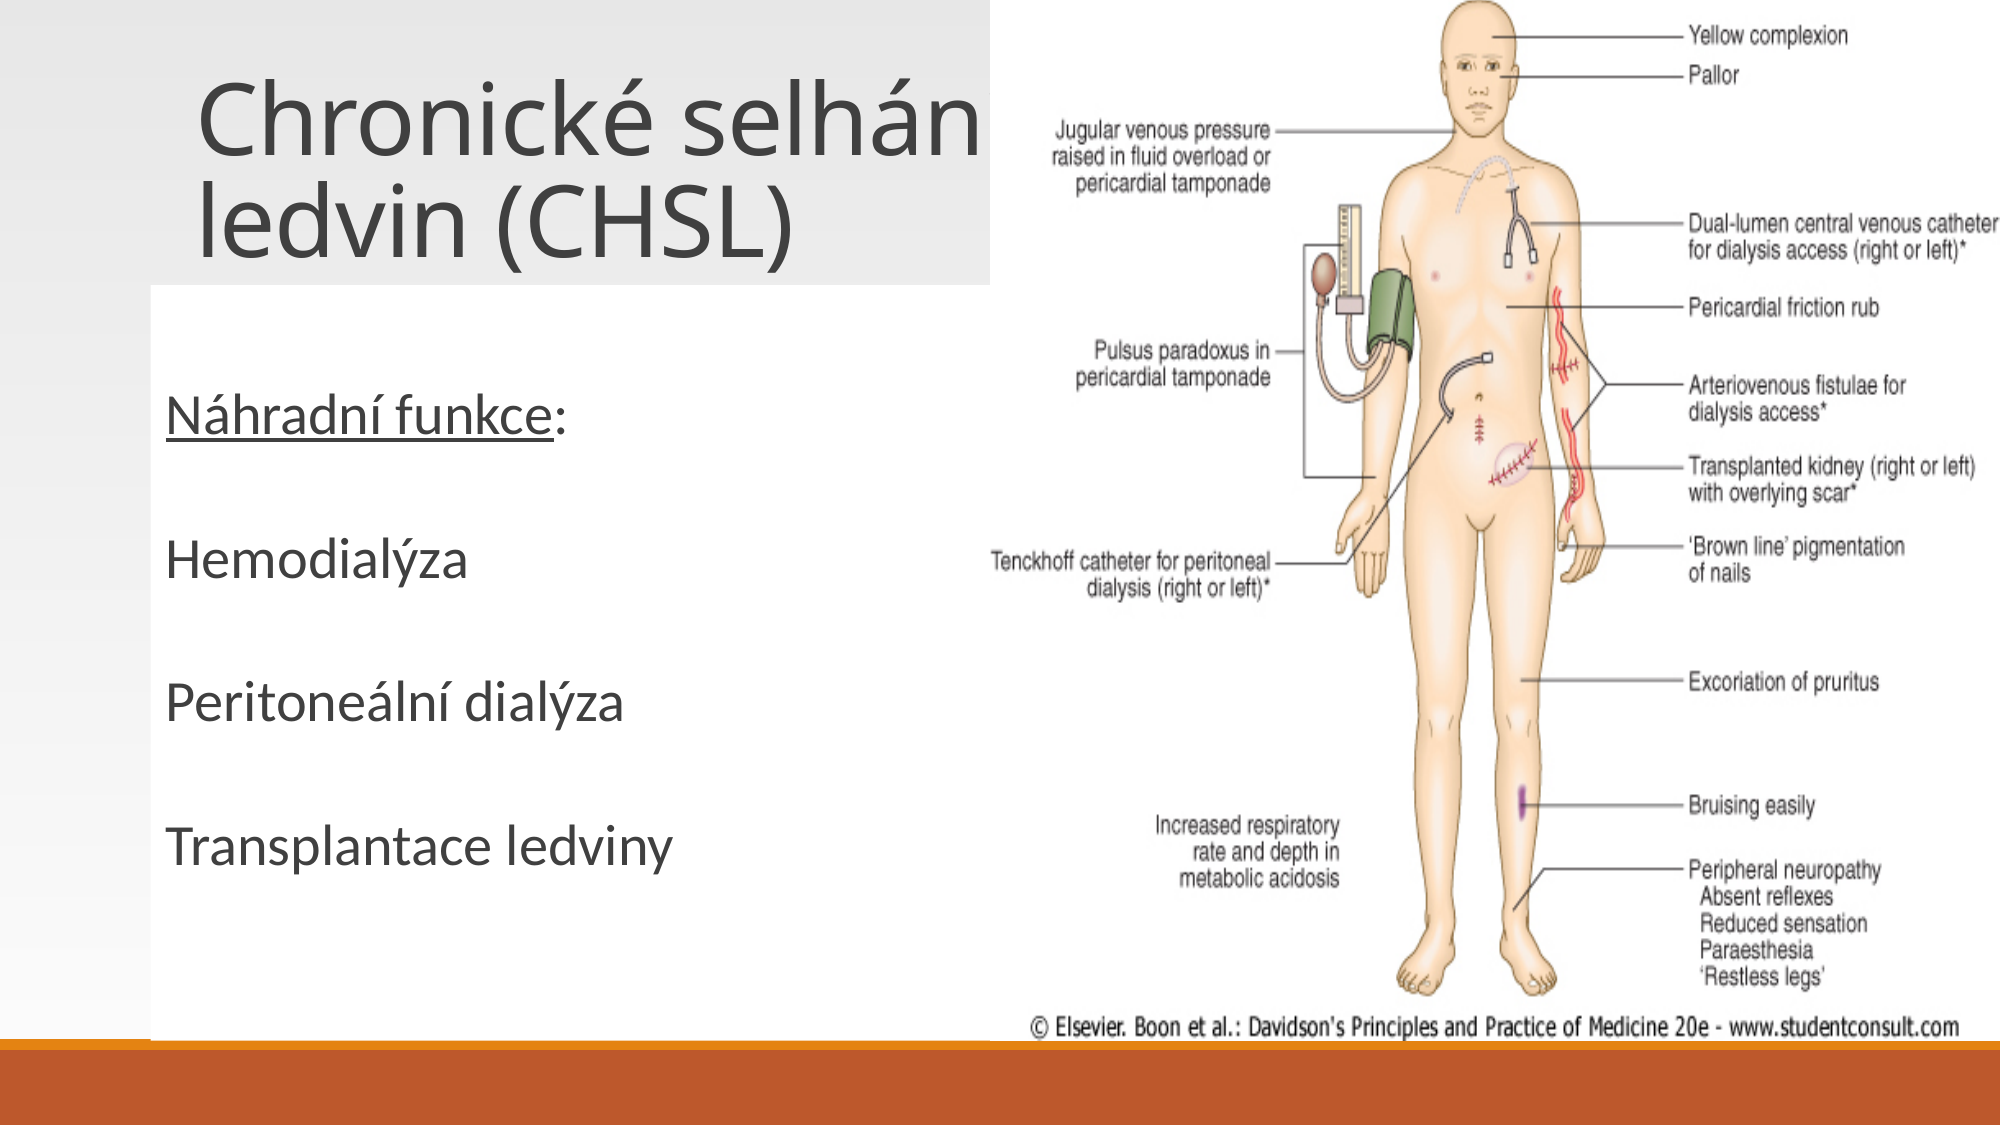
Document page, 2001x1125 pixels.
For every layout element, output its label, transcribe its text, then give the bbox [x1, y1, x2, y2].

list Náhradní funkce: Hemodialýza Peritoneální dialýza Transplantace ledviny [150, 285, 986, 1041]
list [989, 0, 2000, 1042]
title Chronické selhání ledvin (CHSL) [180, 47, 986, 285]
